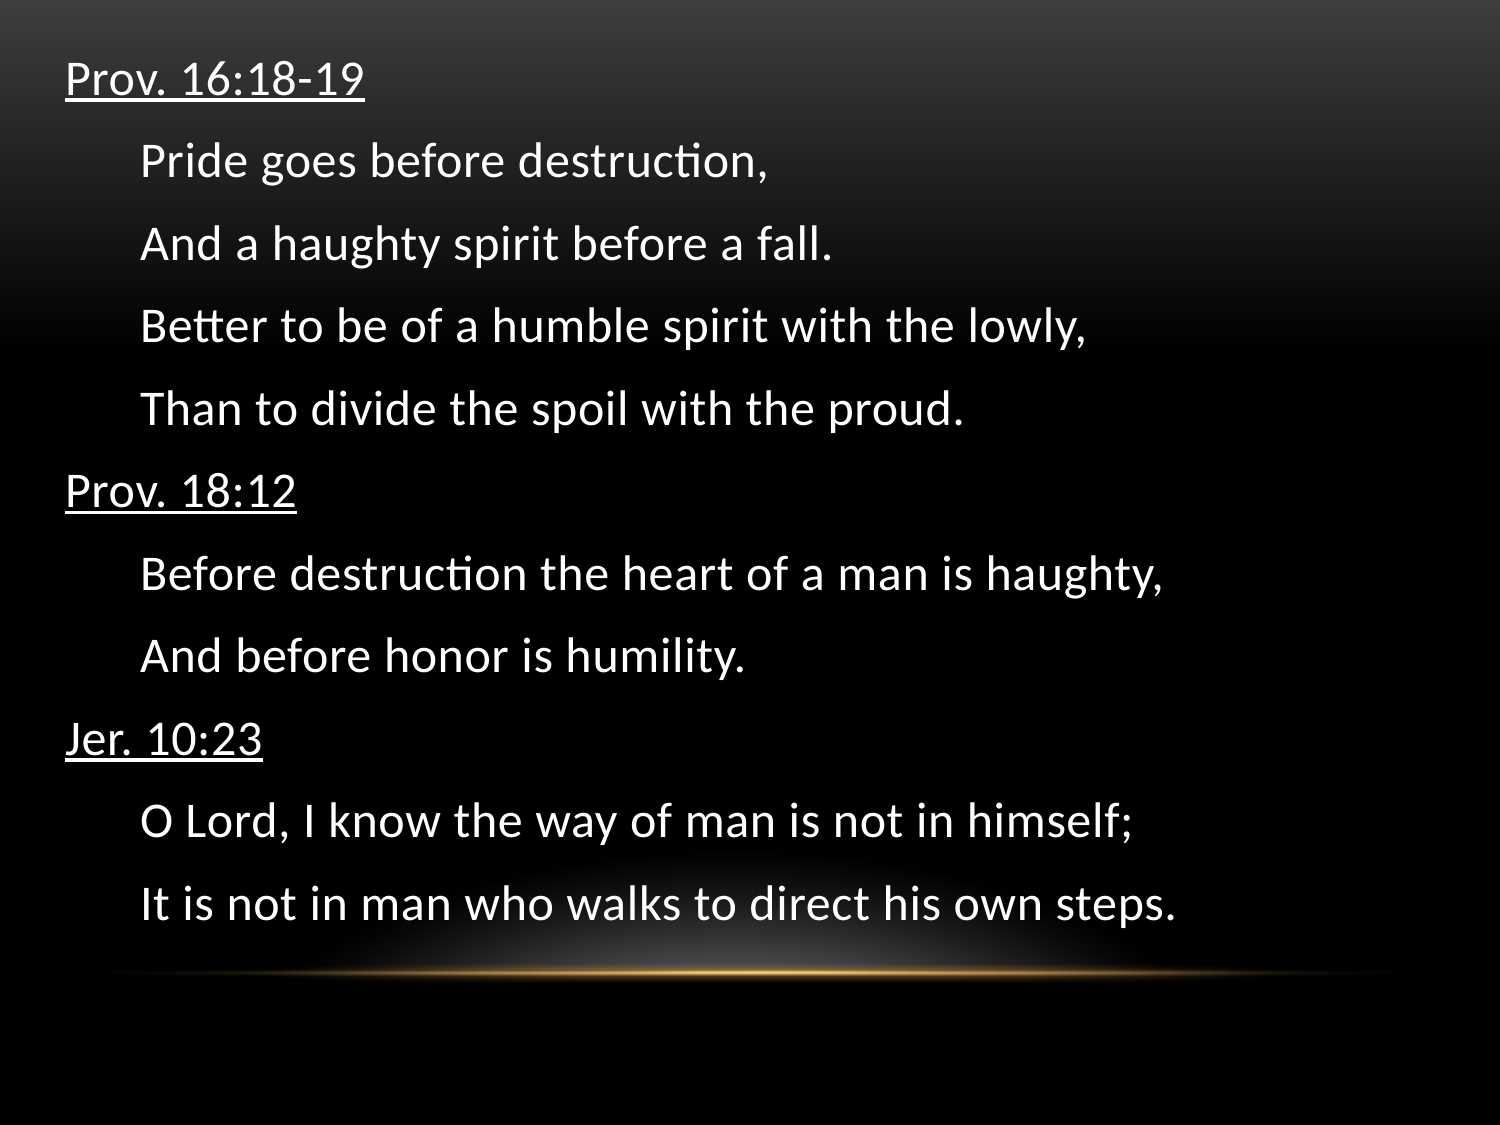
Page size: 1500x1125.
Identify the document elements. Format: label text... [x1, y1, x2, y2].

picture [0, 0, 1500, 1125]
list Prov. 16:18-19 Pride goes before destruction, And a haughty spirit before a fall. Better to be of a humble spirit with the lowly, Than to divide the spoil with the proud. Prov. 18:12 Before destruction the heart of a man is haughty, And before honor is humility. Jer. 10:23 O Lord, I know the way of man is not in himself; It is not in man who walks to direct his own steps. [50, 37, 1413, 1088]
